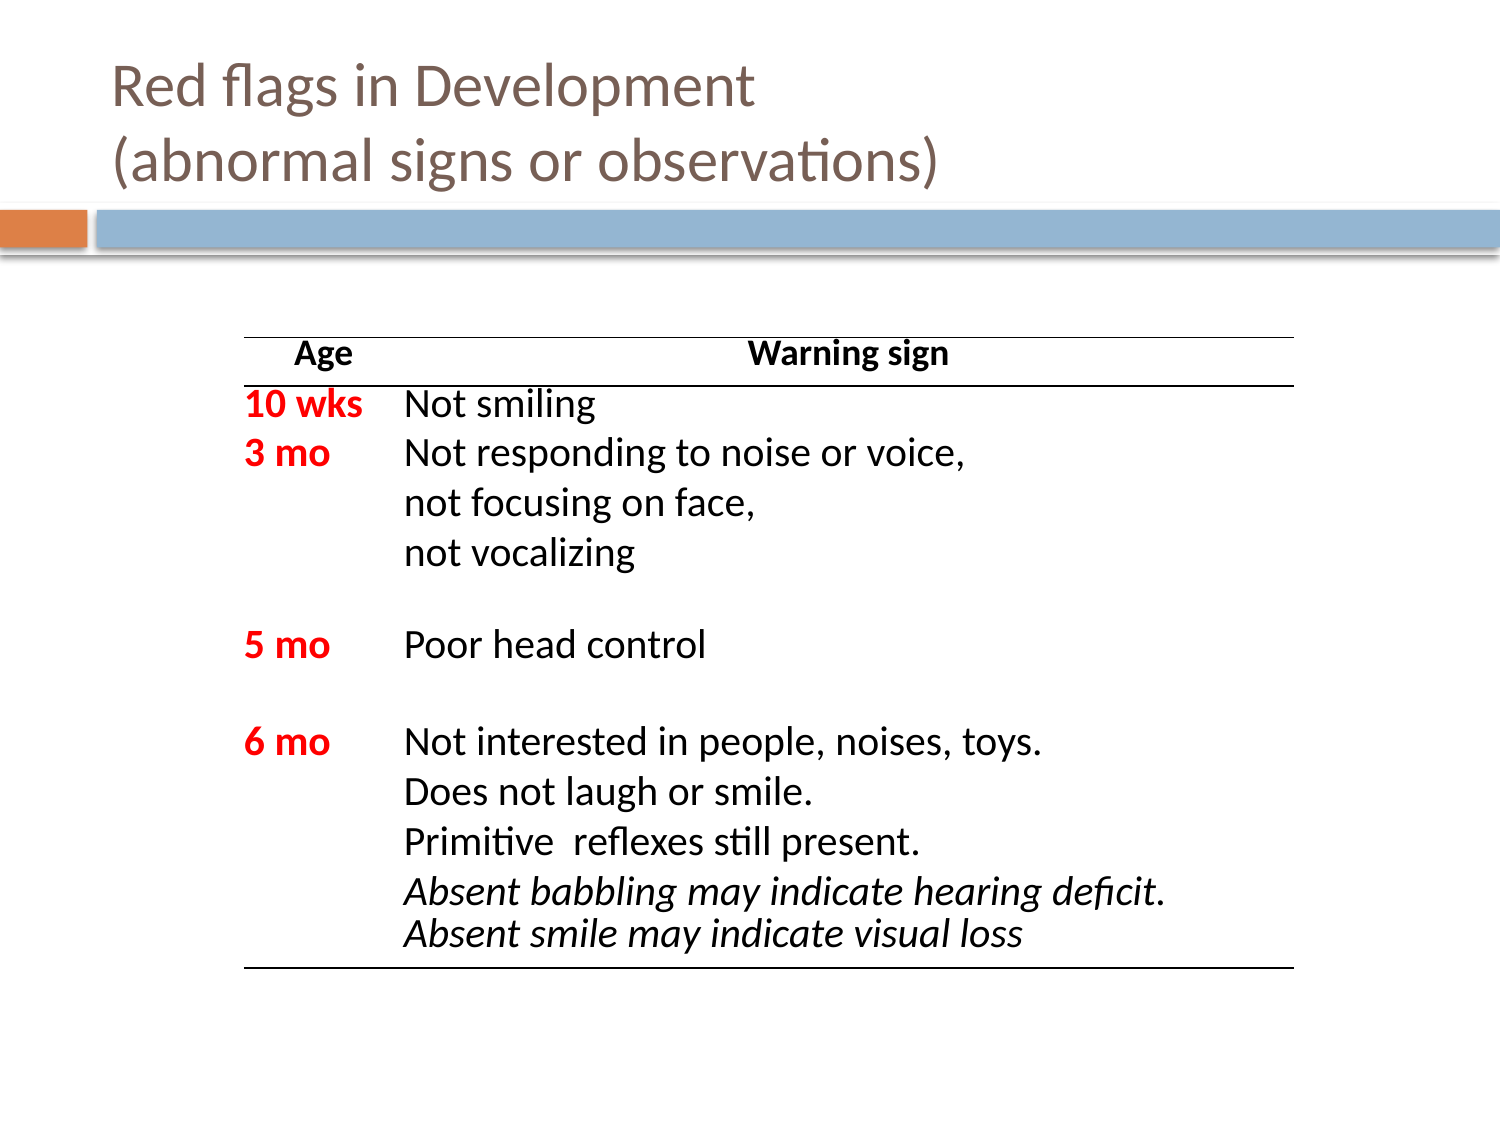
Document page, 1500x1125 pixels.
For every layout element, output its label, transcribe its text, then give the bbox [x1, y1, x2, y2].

table_header Age [244, 338, 404, 385]
table_cell Not interested in people, noises, toys. Does not laugh or smile. Primitive reflexes still present. Absent babbling may indicate hearing deficit. Absent smile may indicate visual loss [404, 724, 1294, 967]
table_cell 5 mo [244, 627, 404, 724]
table_cell 3 mo [244, 435, 404, 627]
table_cell 6 mo [244, 724, 404, 967]
table_cell 10 wks [244, 387, 404, 435]
table_cell Not smiling [404, 387, 1294, 435]
table_cell Not responding to noise or voice, not focusing on face, not vocalizing [404, 435, 1294, 627]
table_cell Poor head control [404, 627, 1294, 724]
title Red flags in Development (abnormal signs or observations) [100, 37, 1438, 200]
table_header Warning sign [404, 338, 1294, 385]
